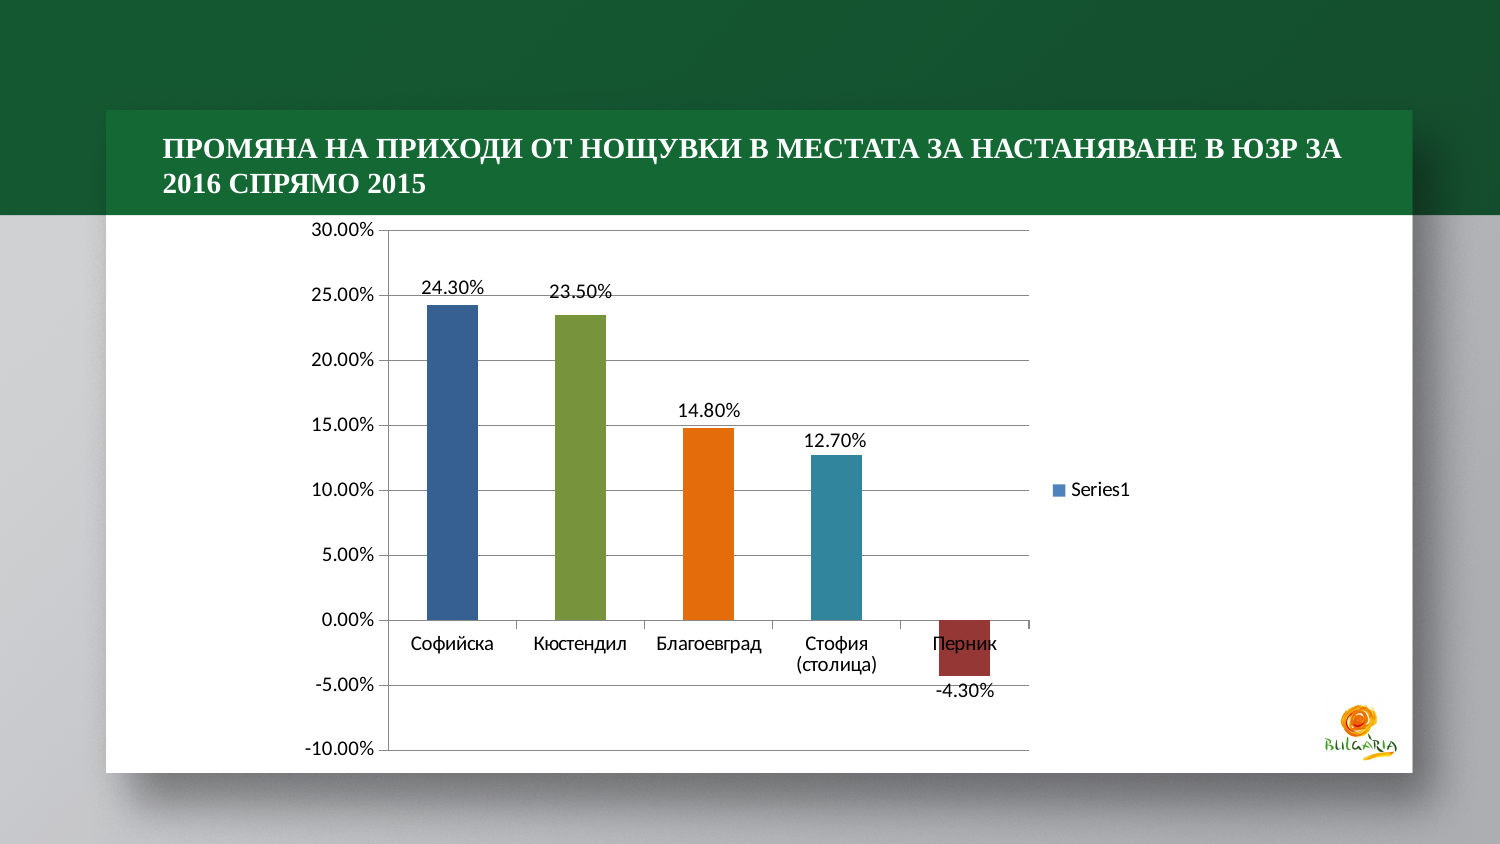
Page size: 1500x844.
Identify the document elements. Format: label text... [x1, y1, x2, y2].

picture [0, 0, 1500, 844]
title ПРОМЯНА НА Приходи от нощувки в местата за настаняване в ЮЗР ЗА 2016 спрямо 2015 [147, 114, 1412, 214]
chart [287, 209, 1151, 773]
